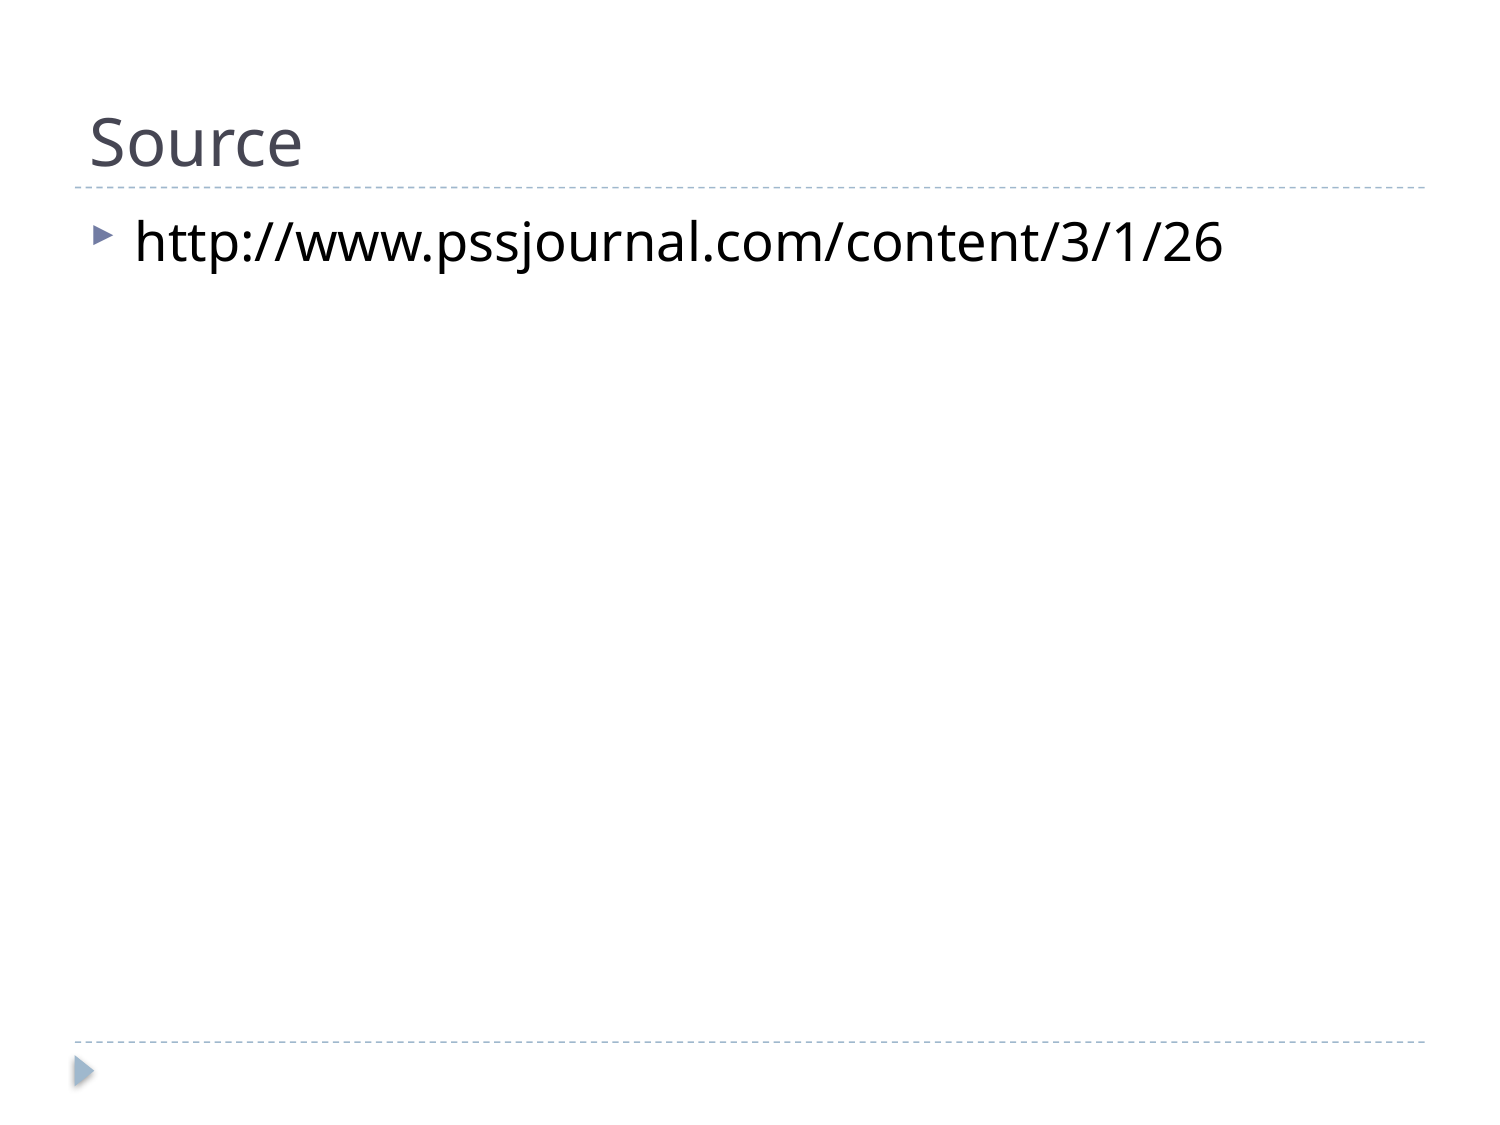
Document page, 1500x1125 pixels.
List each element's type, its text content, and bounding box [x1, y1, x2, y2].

title Source [75, 24, 1425, 188]
list http://www.pssjournal.com/content/3/1/26 [75, 200, 1425, 1010]
